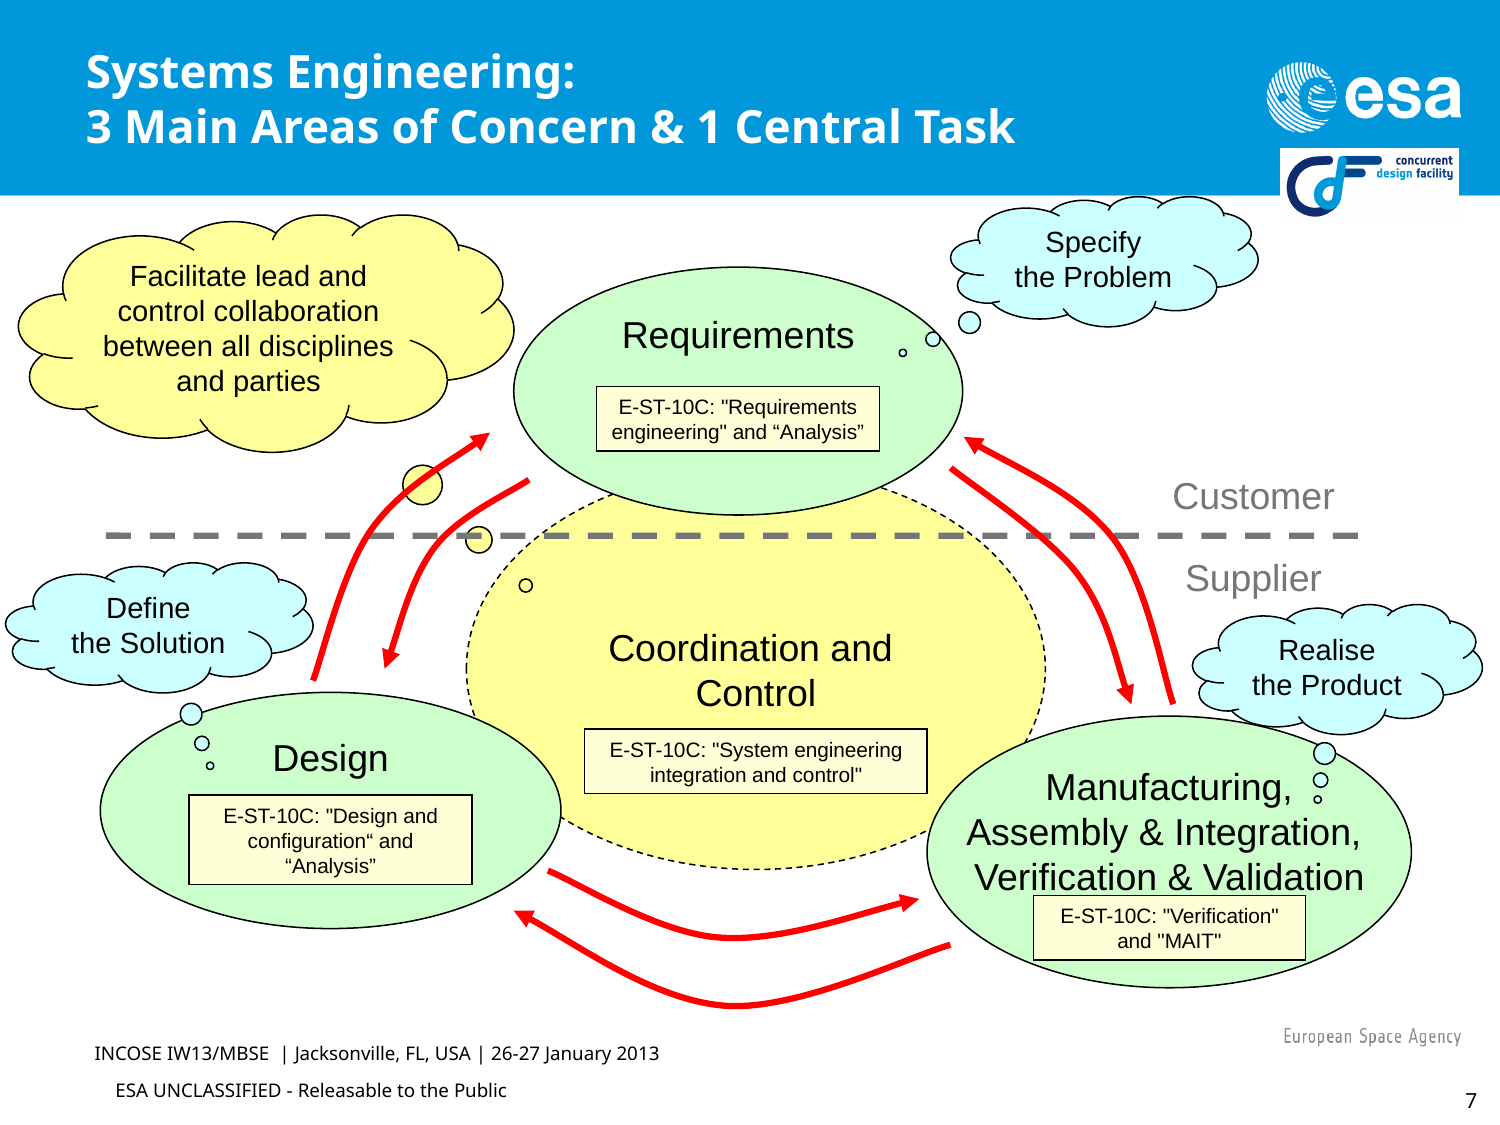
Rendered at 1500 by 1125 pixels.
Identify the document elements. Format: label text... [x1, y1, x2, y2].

footer INCOSE IW13/MBSE | Jacksonville, FL, USA | 26-27 January 2013 [94, 1042, 1170, 1066]
picture [1388, 78, 1420, 118]
picture [1426, 78, 1460, 118]
text_box E-ST-10C: "Design and configuration“ and “Analysis” [188, 795, 473, 885]
text_box Specify the Problem [958, 311, 981, 334]
text_box Define the Solution [180, 703, 202, 726]
picture [1270, 85, 1274, 95]
text_box [312, 615, 360, 681]
picture [1268, 102, 1275, 112]
picture [1283, 85, 1288, 95]
text_box E-ST-10C: "Verification" and "MAIT" [1033, 895, 1306, 960]
text_box Manufacturing, Assembly & Integration, Verification & Validation [927, 716, 1412, 988]
text_box Realise the Product [1192, 604, 1483, 735]
text_box Facilitate lead and control collaboration between all disciplines and parties [18, 215, 515, 453]
text_box [963, 436, 1009, 462]
text_box Coordination and Control [466, 615, 1046, 870]
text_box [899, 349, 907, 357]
picture [1264, 1020, 1500, 1060]
picture [1346, 78, 1382, 118]
title Systems Engineering: 3 Main Areas of Concern & 1 Central Task [70, 34, 1235, 161]
text_box [447, 432, 491, 462]
text_box Requirements [513, 267, 963, 462]
text_box [383, 615, 426, 669]
picture [1195, 149, 1500, 223]
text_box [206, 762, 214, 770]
text_box [547, 870, 920, 932]
text_box [1063, 615, 1133, 705]
text_box [1103, 615, 1174, 705]
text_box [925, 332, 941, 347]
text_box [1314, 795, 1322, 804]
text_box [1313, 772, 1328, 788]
picture [1292, 111, 1300, 117]
picture [1275, 98, 1284, 110]
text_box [105, 464, 1370, 607]
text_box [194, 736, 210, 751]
text_box Design [100, 692, 561, 929]
text_box E-ST-10C: "Requirements engineering" and “Analysis” [596, 386, 880, 452]
picture [1287, 118, 1297, 125]
picture [1279, 111, 1286, 117]
text_box E-ST-10C: "System engineering integration and control" [584, 728, 928, 794]
picture [1268, 92, 1274, 103]
text_box Define the Solution [5, 574, 314, 693]
picture [1272, 79, 1278, 94]
picture [1291, 98, 1300, 107]
slide_number 7 [1373, 1079, 1493, 1119]
text_box Specify the Problem [950, 196, 1259, 327]
picture [1279, 64, 1298, 86]
picture [1291, 126, 1299, 131]
picture [1276, 74, 1280, 88]
text_box [513, 910, 951, 1007]
text_box Realise the Product [1313, 742, 1336, 765]
